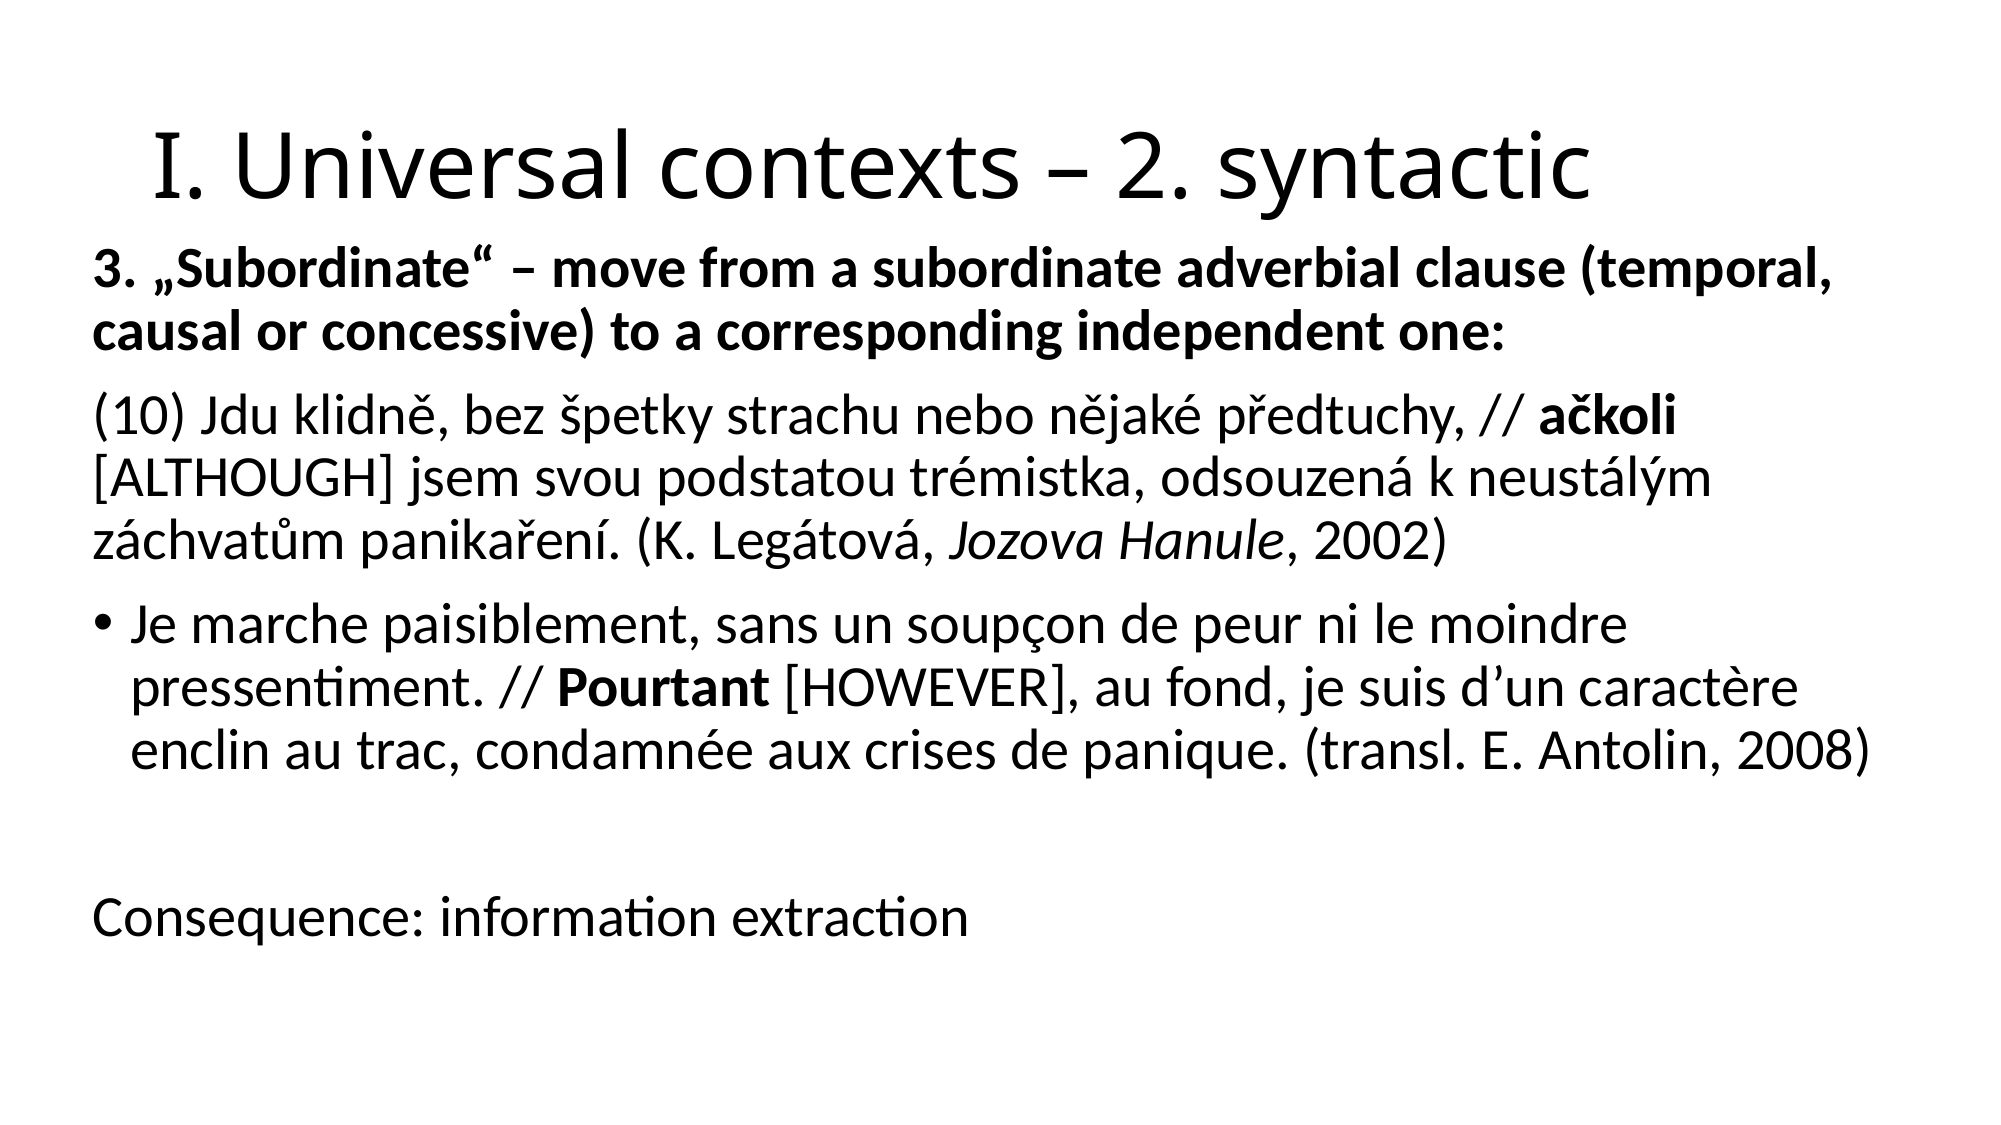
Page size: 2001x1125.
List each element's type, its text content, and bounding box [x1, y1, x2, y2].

title I. Universal contexts – 2. syntactic [137, 59, 1863, 229]
list 3. „Subordinate“ – move from a subordinate adverbial clause (temporal, causal or concessive) to a corresponding independent one: (10) Jdu klidně, bez špetky strachu nebo nějaké předtuchy, // ačkoli [ALTHOUGH] jsem svou podstatou trémistka, odsouzená k neustálým záchvatům panikaření. (K. Legátová, Jozova Hanule, 2002) Je marche paisiblement, sans un soupçon de peur ni le moindre pressentiment. // Pourtant [HOWEVER], au fond, je suis d’un caractère enclin au trac, condamnée aux crises de panique. (transl. E. Antolin, 2008) Consequence: information extraction [77, 229, 1925, 1109]
